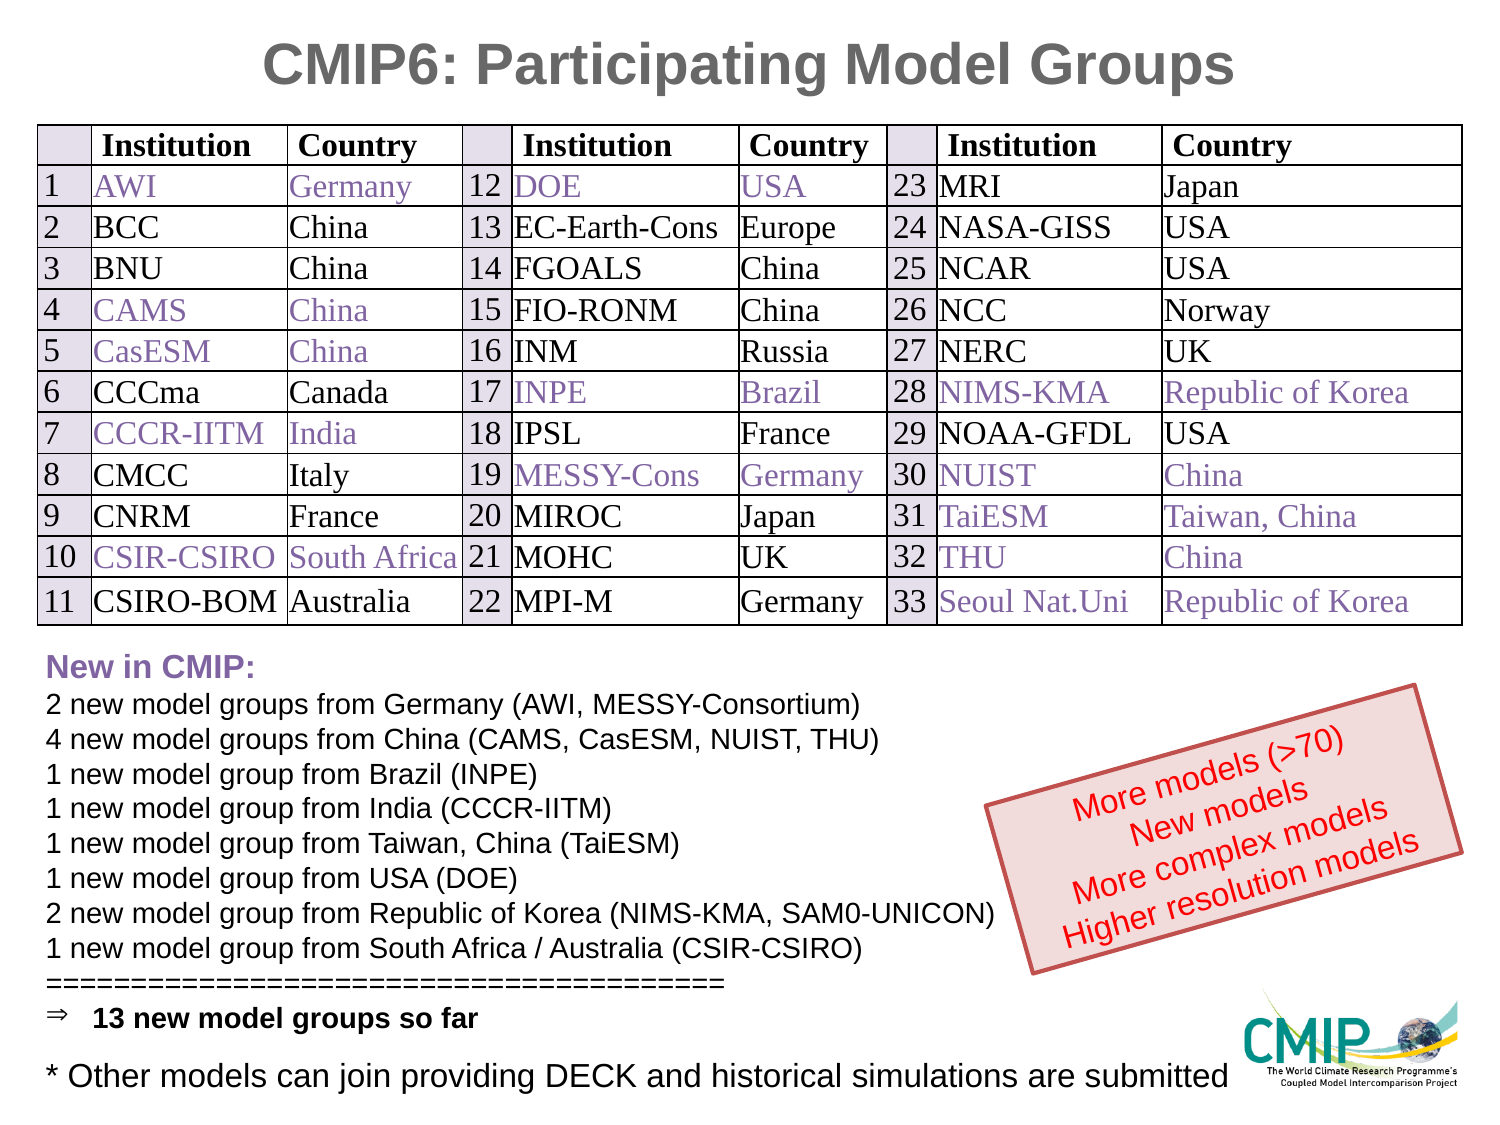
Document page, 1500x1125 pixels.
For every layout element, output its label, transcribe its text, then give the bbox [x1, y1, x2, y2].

table_cell Japan [740, 496, 886, 535]
table_cell Russia [740, 331, 886, 370]
table_cell NCC [938, 290, 1161, 329]
text_box More models (>70) New models More complex models Higher resolution models [985, 684, 1462, 974]
table_cell USA [740, 166, 886, 205]
table_cell Germany [288, 166, 462, 205]
table_cell Japan [1163, 166, 1461, 205]
table_cell CSIRO-BOM [92, 578, 287, 624]
picture [1239, 987, 1459, 1088]
table_cell 32 [888, 537, 936, 576]
table_cell 25 [888, 248, 936, 288]
table_cell USA [1163, 207, 1461, 247]
table_header [888, 126, 936, 164]
table_header [38, 126, 91, 164]
table_header Country [740, 126, 886, 164]
table_cell South Africa [288, 537, 462, 576]
table_cell CasESM [92, 331, 287, 370]
table_header Institution [513, 126, 738, 164]
table_cell NASA-GISS [938, 207, 1161, 247]
table_cell 18 [463, 413, 511, 453]
table_cell CAMS [92, 290, 287, 329]
table_cell NUIST [938, 454, 1161, 494]
table_cell CMCC [92, 454, 287, 494]
table_cell 3 [38, 248, 91, 288]
table_cell 28 [888, 372, 936, 411]
table_cell TaiESM [938, 496, 1161, 535]
table_cell China [1163, 537, 1461, 576]
table_cell CCCma [92, 372, 287, 411]
table_cell China [740, 290, 886, 329]
table_cell 23 [888, 166, 936, 205]
table_cell 10 [38, 537, 91, 576]
table_cell China [288, 331, 462, 370]
table_cell INPE [513, 372, 738, 411]
table_cell 33 [888, 578, 936, 624]
table_cell Republic of Korea [1163, 578, 1461, 624]
table_cell 1 [38, 166, 91, 205]
table_cell MRI [938, 166, 1161, 205]
table_cell 26 [888, 290, 936, 329]
table_cell 24 [888, 207, 936, 247]
text_box CMIP6: Participating Model Groups [0, 0, 1500, 133]
table_cell NIMS-KMA [938, 372, 1161, 411]
table_cell Canada [288, 372, 462, 411]
table_cell 30 [888, 454, 936, 494]
text_box New in CMIP: 2 new model groups from Germany (AWI, MESSY-Consortium) 4 new model groups from China (CAMS, CasESM, NUIST, THU) 1 new model group from Brazil (INPE) 1 new model group from India (CCCR-IITM) 1 new model group from Taiwan, China (TaiESM) 1 new model group from USA (DOE) 2 new model group from Republic of Korea (NIMS-KMA, SAM0-UNICON) 1 new model group from South Africa / Australia (CSIR-CSIRO) ======================================== 13 new model groups so far * Other models can join providing DECK and historical simulations are submitted [30, 637, 1247, 1102]
table_cell 7 [38, 413, 91, 453]
table_cell Norway [1163, 290, 1461, 329]
table_cell 15 [463, 290, 511, 329]
table_cell USA [1163, 248, 1461, 288]
table_cell France [288, 496, 462, 535]
table_cell UK [740, 537, 886, 576]
table_cell EC-Earth-Cons [513, 207, 738, 247]
table_cell BCC [92, 207, 287, 247]
table_cell Republic of Korea [1163, 372, 1461, 411]
table_cell MESSY-Cons [513, 454, 738, 494]
table_cell UK [1163, 331, 1461, 370]
table_cell 20 [463, 496, 511, 535]
table_cell CSIR-CSIRO [92, 537, 287, 576]
table_cell 17 [463, 372, 511, 411]
table_cell Taiwan, China [1163, 496, 1461, 535]
table_cell Seoul Nat.Uni [938, 578, 1161, 624]
table_cell 9 [38, 496, 91, 535]
table_cell 16 [463, 331, 511, 370]
table_cell China [288, 248, 462, 288]
table_header [463, 126, 511, 164]
table_cell Brazil [740, 372, 886, 411]
table_cell MPI-M [513, 578, 738, 624]
table_cell MIROC [513, 496, 738, 535]
table_cell AWI [92, 166, 287, 205]
table_cell China [740, 248, 886, 288]
table_cell 27 [888, 331, 936, 370]
table_cell 29 [888, 413, 936, 453]
table_header Country [288, 126, 462, 164]
table_cell BNU [92, 248, 287, 288]
table_cell Italy [288, 454, 462, 494]
table_cell Europe [740, 207, 886, 247]
table_cell 13 [463, 207, 511, 247]
table_cell 4 [38, 290, 91, 329]
table_cell USA [1163, 413, 1461, 453]
table_cell DOE [513, 166, 738, 205]
table_cell NERC [938, 331, 1161, 370]
table_cell THU [938, 537, 1161, 576]
table_header Country [1163, 126, 1461, 164]
table_cell 8 [38, 454, 91, 494]
table_cell 21 [463, 537, 511, 576]
table_cell 22 [463, 578, 511, 624]
table_cell France [740, 413, 886, 453]
table_header Institution [92, 126, 287, 164]
table_cell CNRM [92, 496, 287, 535]
table_cell NOAA-GFDL [938, 413, 1161, 453]
table_cell Australia [288, 578, 462, 624]
table_cell INM [513, 331, 738, 370]
table_cell NCAR [938, 248, 1161, 288]
table_cell India [288, 413, 462, 453]
table_cell 11 [38, 578, 91, 624]
table_header Institution [938, 126, 1161, 164]
table_cell 14 [463, 248, 511, 288]
table_cell 12 [463, 166, 511, 205]
table_cell China [1163, 454, 1461, 494]
table_cell IPSL [513, 413, 738, 453]
table_cell FIO-RONM [513, 290, 738, 329]
table_cell Germany [740, 578, 886, 624]
table_cell China [288, 290, 462, 329]
table_cell 19 [463, 454, 511, 494]
table_cell Germany [740, 454, 886, 494]
table_cell 2 [38, 207, 91, 247]
table_cell 6 [38, 372, 91, 411]
table_cell 31 [888, 496, 936, 535]
table_cell FGOALS [513, 248, 738, 288]
table_cell MOHC [513, 537, 738, 576]
table_cell China [288, 207, 462, 247]
table_cell 5 [38, 331, 91, 370]
table_cell CCCR-IITM [92, 413, 287, 453]
